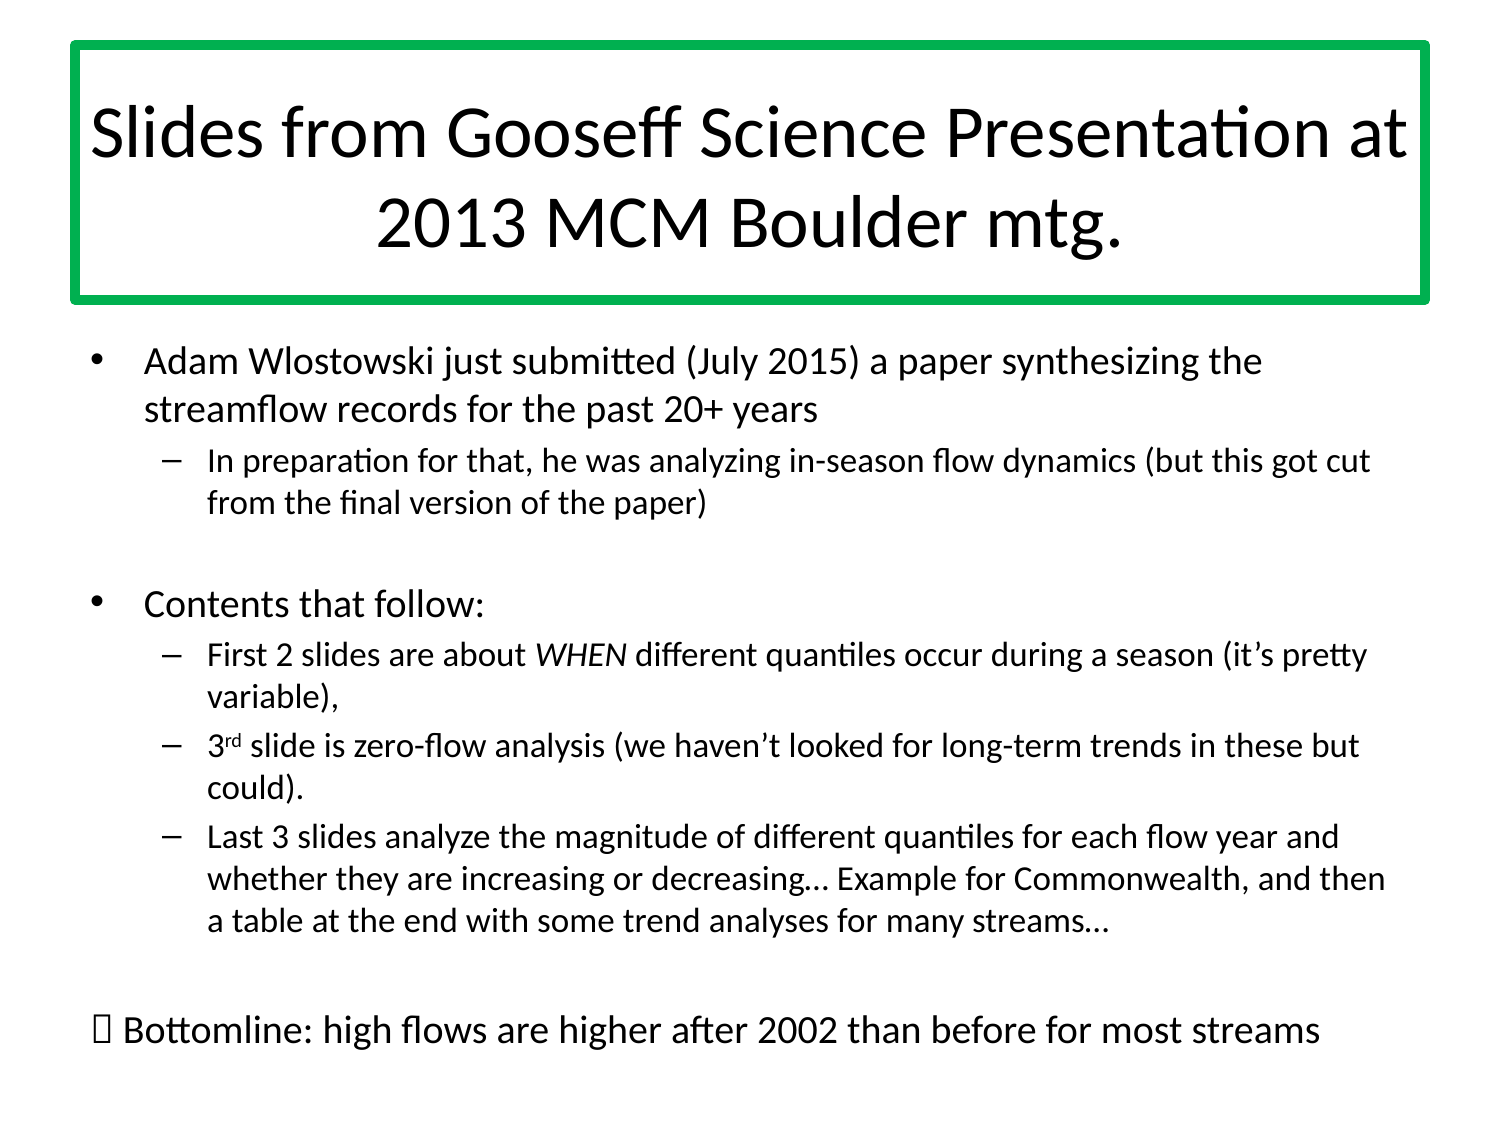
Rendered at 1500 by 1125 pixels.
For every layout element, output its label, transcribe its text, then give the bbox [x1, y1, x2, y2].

list Adam Wlostowski just submitted (July 2015) a paper synthesizing the streamflow records for the past 20+ years In preparation for that, he was analyzing in-season flow dynamics (but this got cut from the final version of the paper) Contents that follow: First 2 slides are about WHEN different quantiles occur during a season (it’s pretty variable), 3rd slide is zero-flow analysis (we haven’t looked for long-term trends in these but could). Last 3 slides analyze the magnitude of different quantiles for each flow year and whether they are increasing or decreasing… Example for Commonwealth, and then a table at the end with some trend analyses for many streams…  Bottomline: high flows are higher after 2002 than before for most streams [75, 327, 1425, 1071]
title Slides from Gooseff Science Presentation at 2013 MCM Boulder mtg. [75, 45, 1425, 300]
